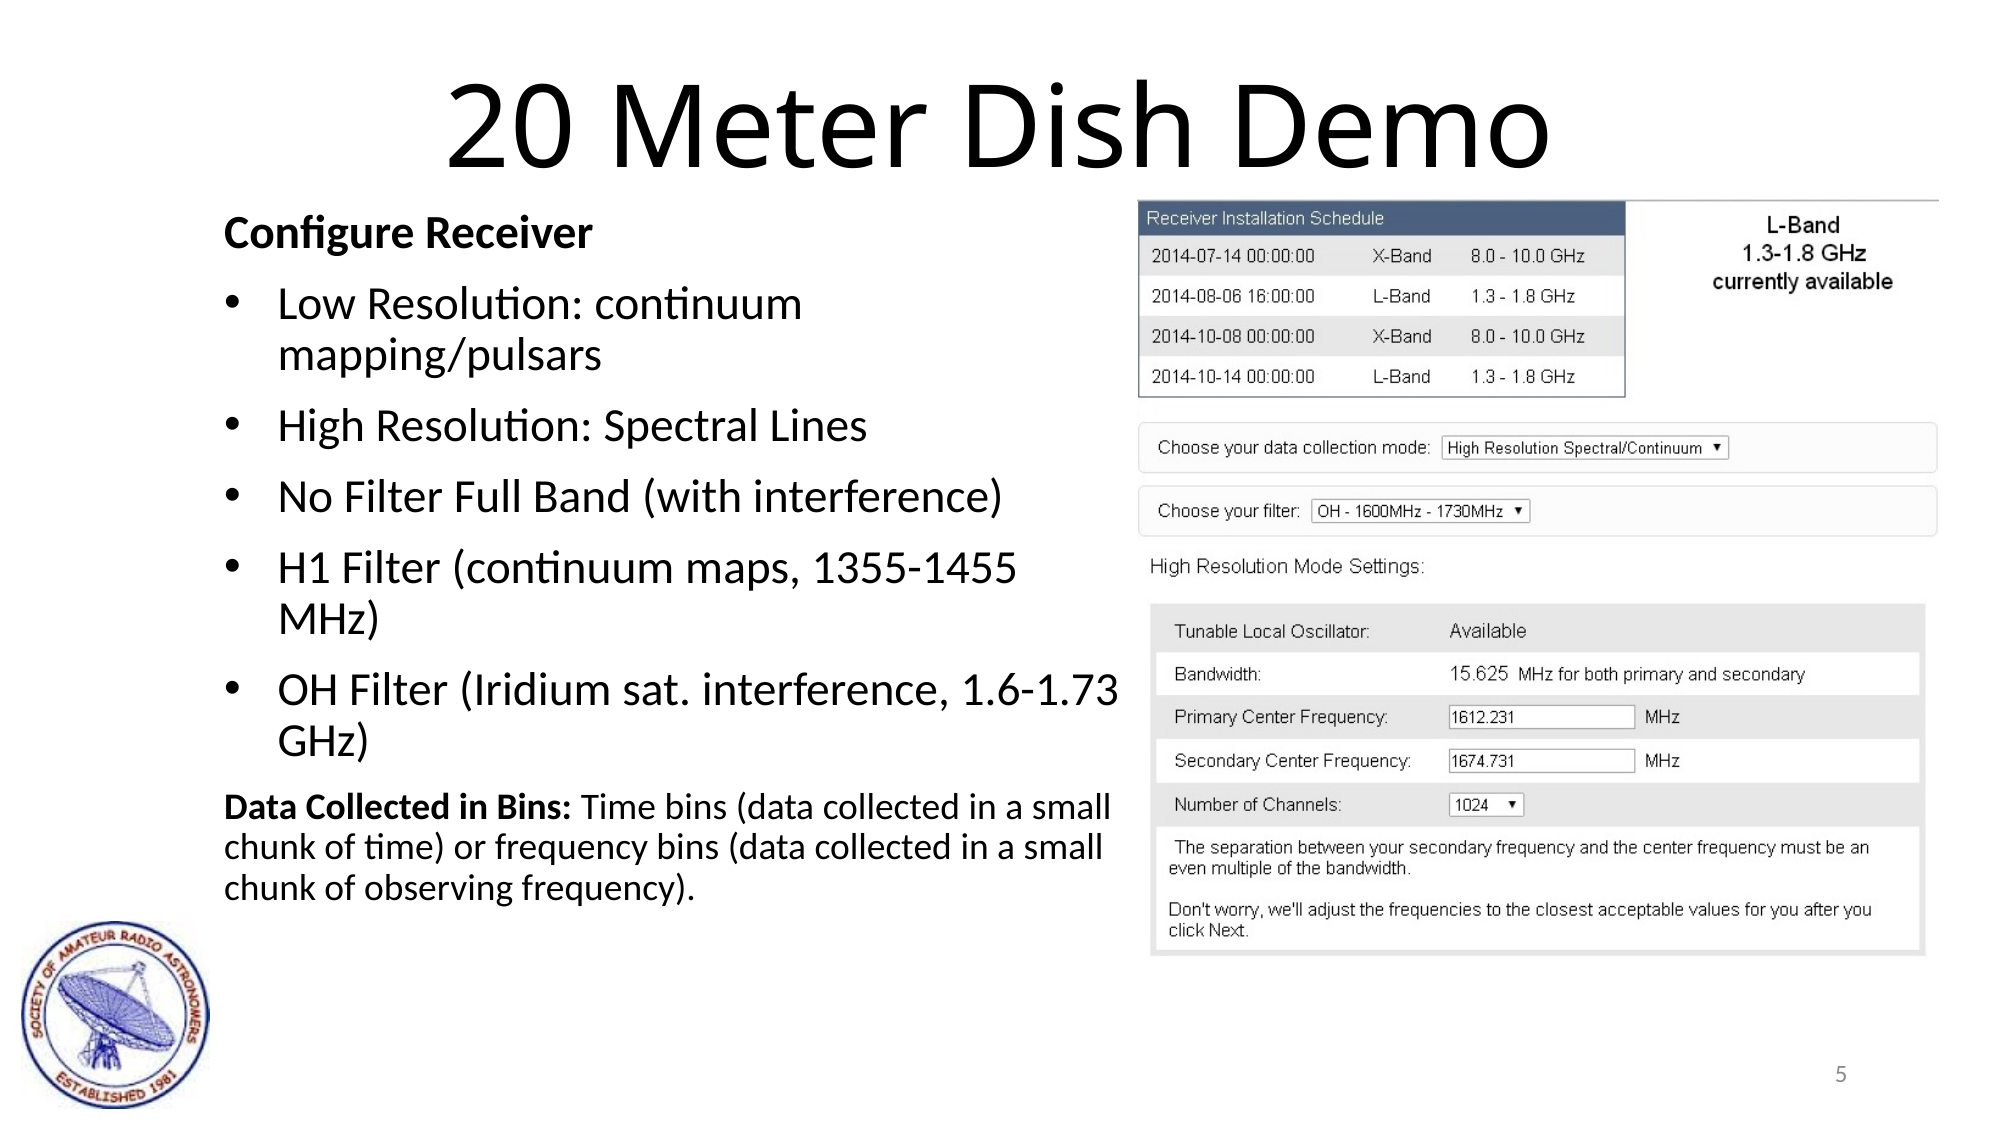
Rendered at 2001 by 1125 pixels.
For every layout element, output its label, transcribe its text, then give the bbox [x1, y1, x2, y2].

slide_number 5 [1412, 1042, 1863, 1103]
picture [21, 921, 210, 1109]
subtitle Configure Receiver Low Resolution: continuum mapping/pulsars High Resolution: Spectral Lines No Filter Full Band (with interference) H1 Filter (continuum maps, 1355-1455 MHz) OH Filter (Iridium sat. interference, 1.6-1.73 GHz) Data Collected in Bins: Time bins (data collected in a small chunk of time) or frequency bins (data collected in a small chunk of observing frequency). [209, 200, 1137, 922]
picture [1137, 199, 1939, 967]
title 20 Meter Dish Demo [249, 59, 1750, 200]
